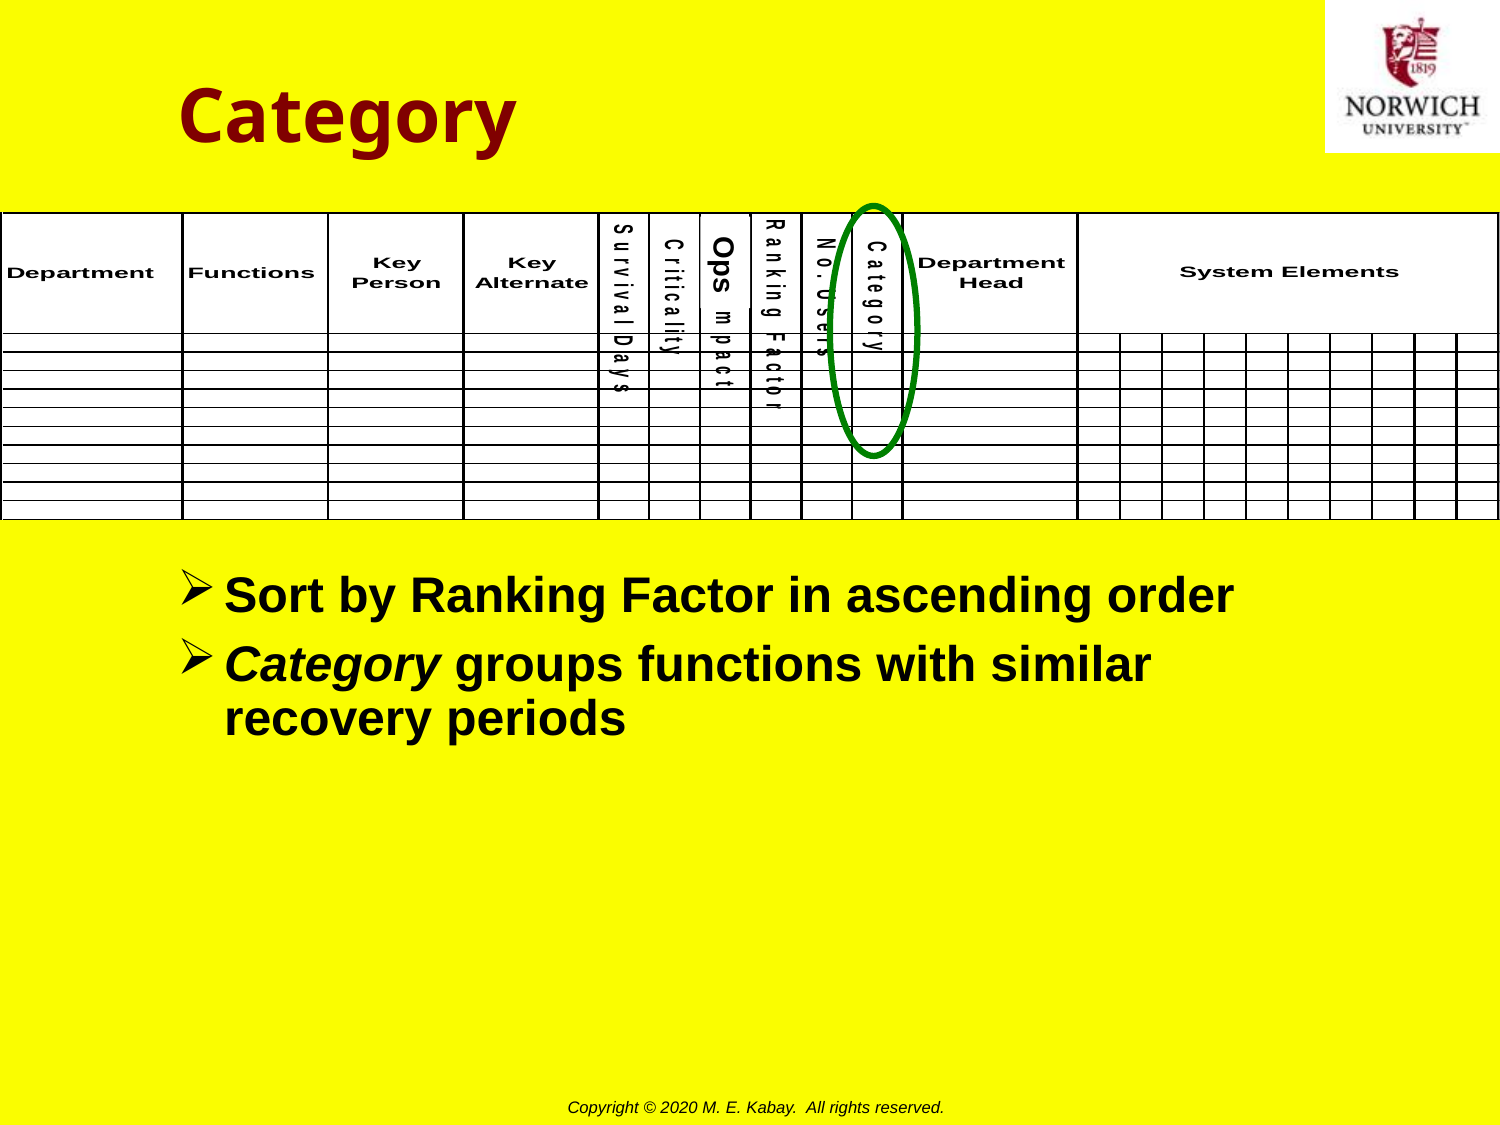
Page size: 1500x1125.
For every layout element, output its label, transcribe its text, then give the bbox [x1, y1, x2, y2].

text_box [862, 205, 885, 210]
title Category [161, 24, 1339, 210]
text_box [0, 212, 1500, 521]
picture [1325, 0, 1500, 153]
list Sort by Ranking Factor in ascending order Category groups functions with similar recovery periods [161, 561, 1339, 776]
